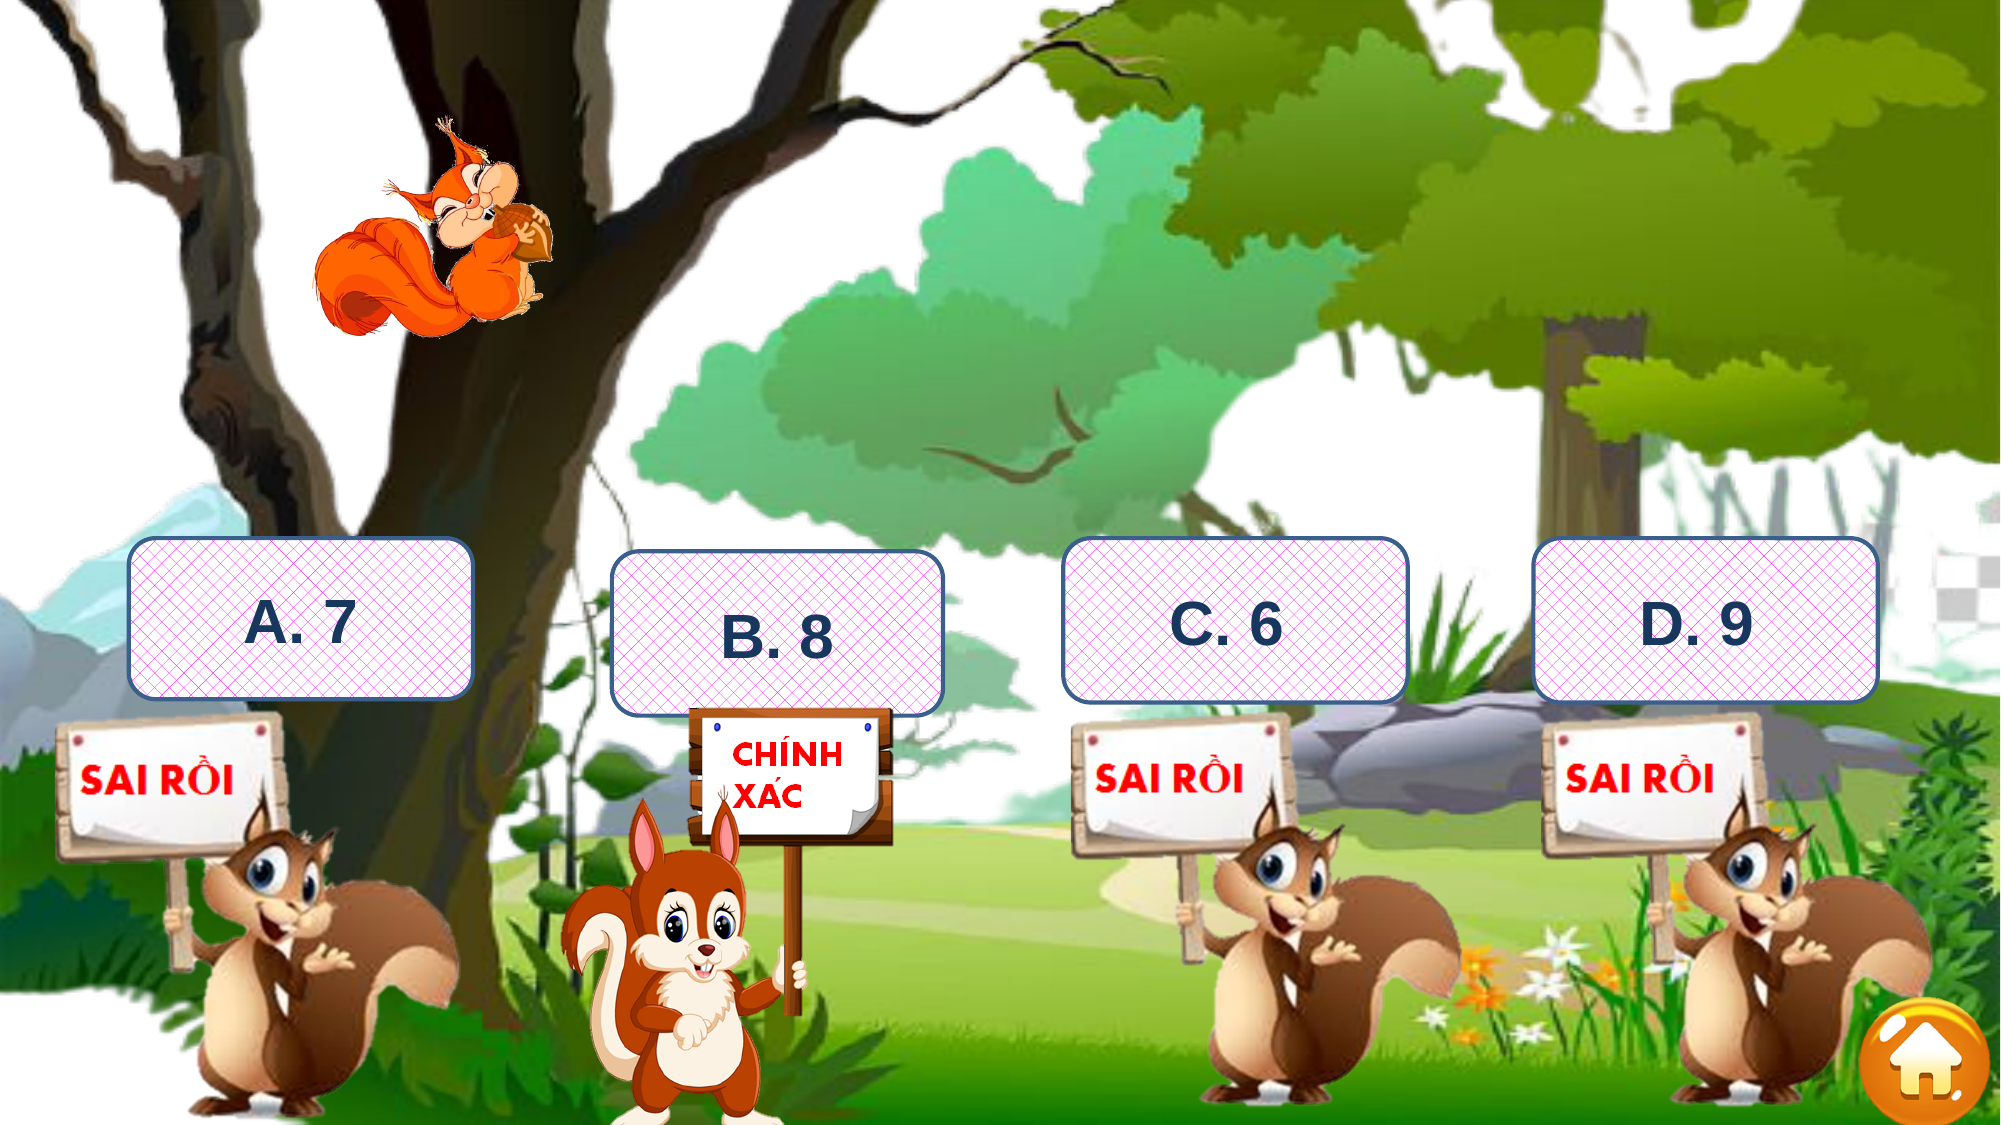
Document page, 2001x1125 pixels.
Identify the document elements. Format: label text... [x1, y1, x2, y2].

picture [0, 0, 2001, 1125]
text_box B. 8 [609, 549, 946, 718]
text_box D. 9 [1531, 536, 1880, 705]
text_box C. 6 [1061, 536, 1410, 705]
text_box A. 7 [126, 536, 476, 702]
